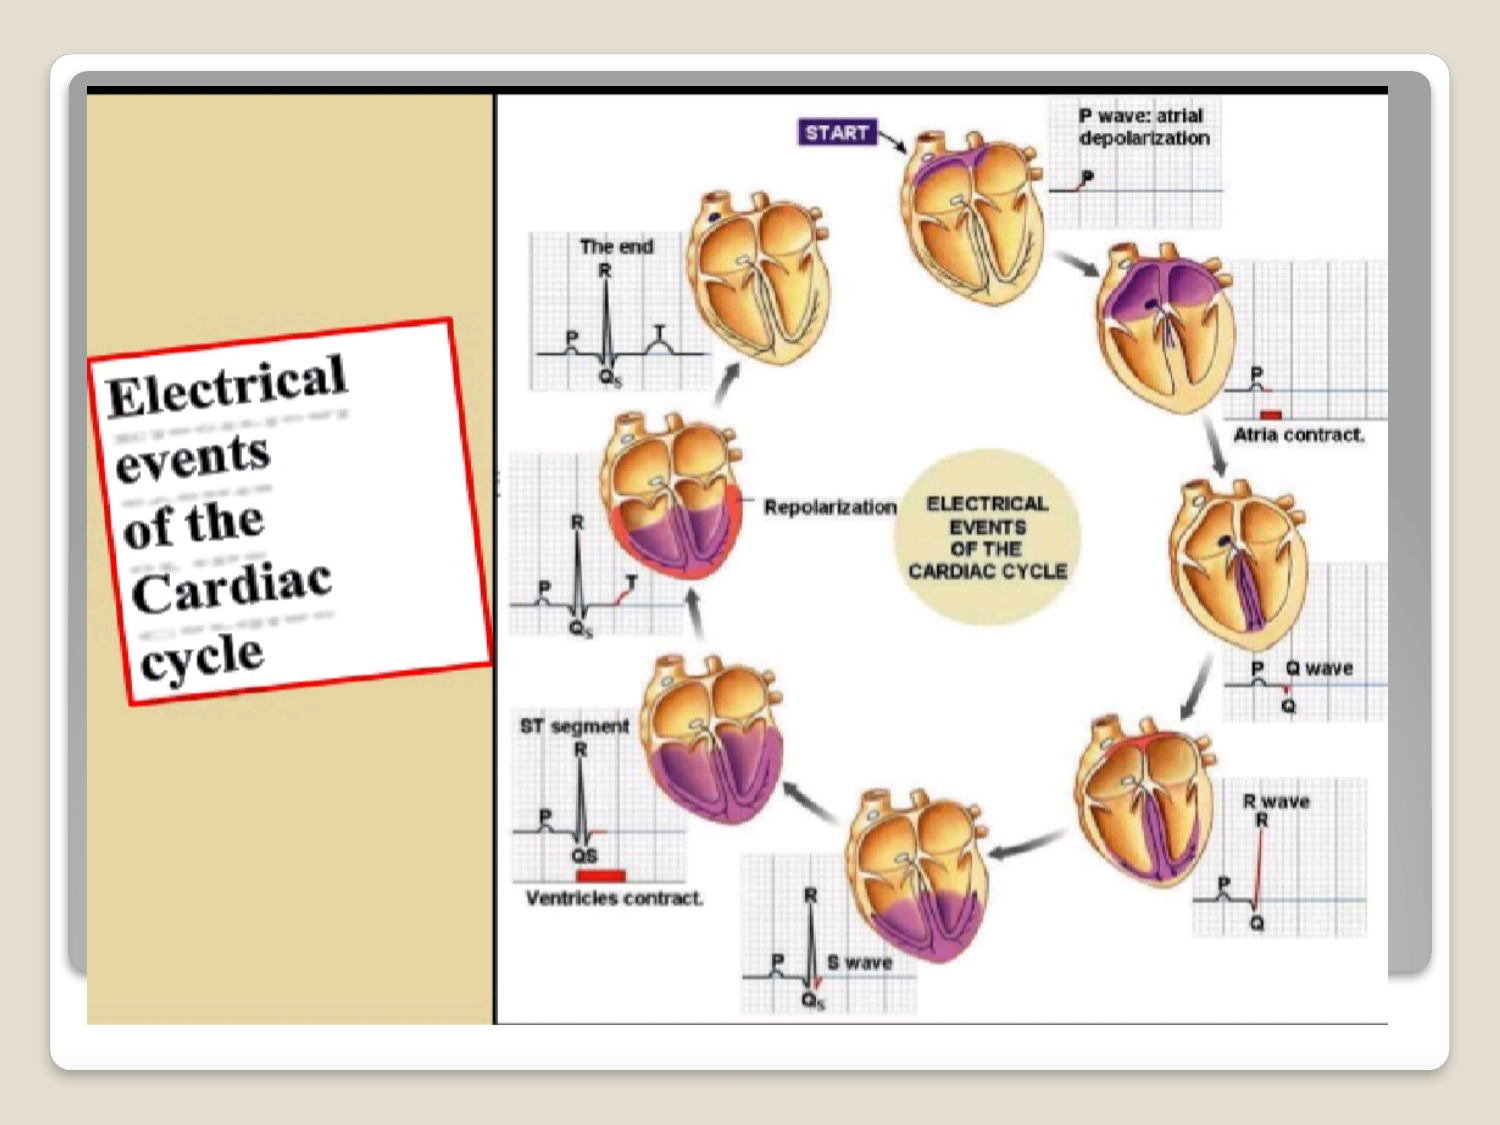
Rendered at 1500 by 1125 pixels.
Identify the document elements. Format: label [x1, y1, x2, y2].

list [87, 86, 1388, 1026]
